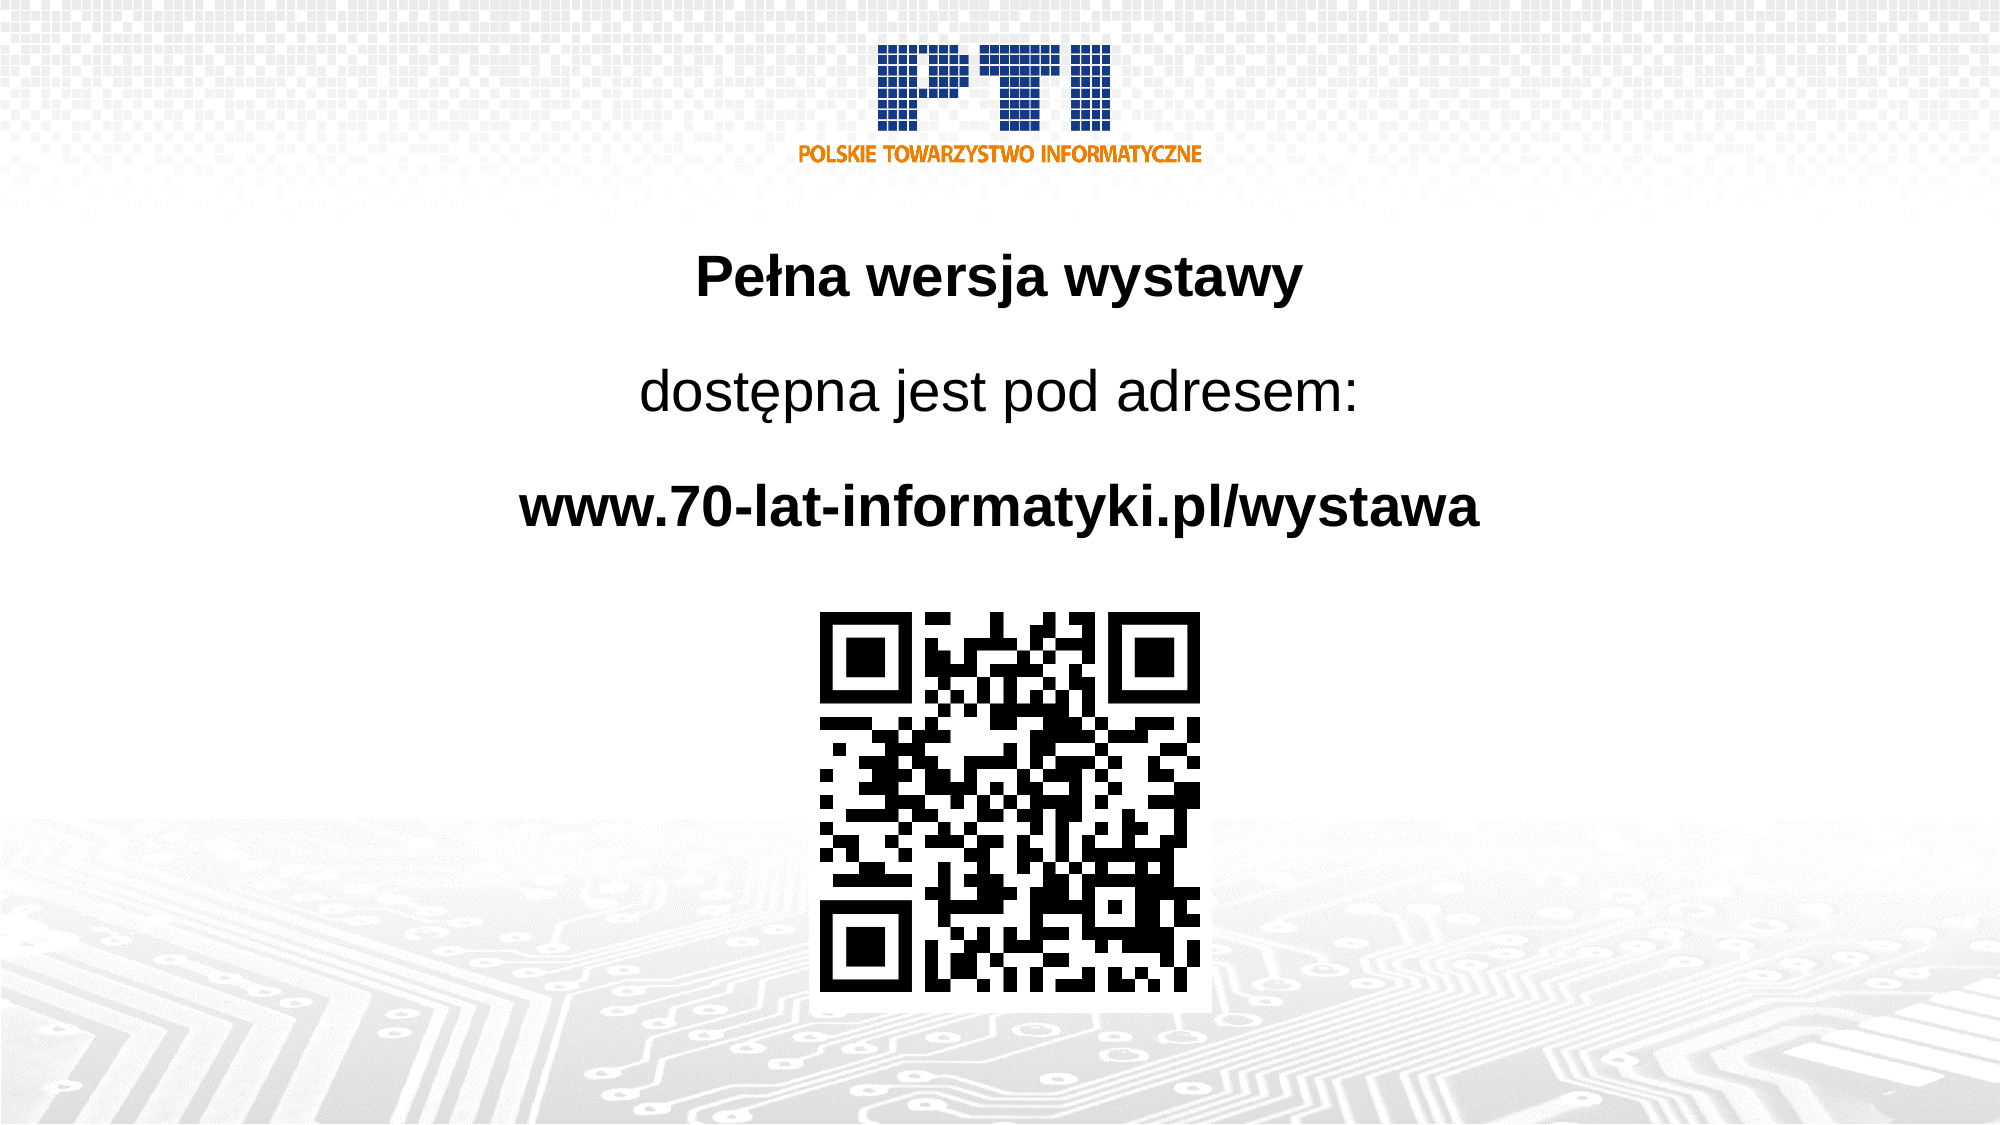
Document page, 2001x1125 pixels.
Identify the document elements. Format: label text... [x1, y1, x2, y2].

picture [0, 598, 2000, 1125]
picture [0, 0, 2000, 273]
text_box Pełna wersja wystawy dostępna jest pod adresem: www.70-lat-informatyki.pl/wystawa [173, 191, 1827, 586]
